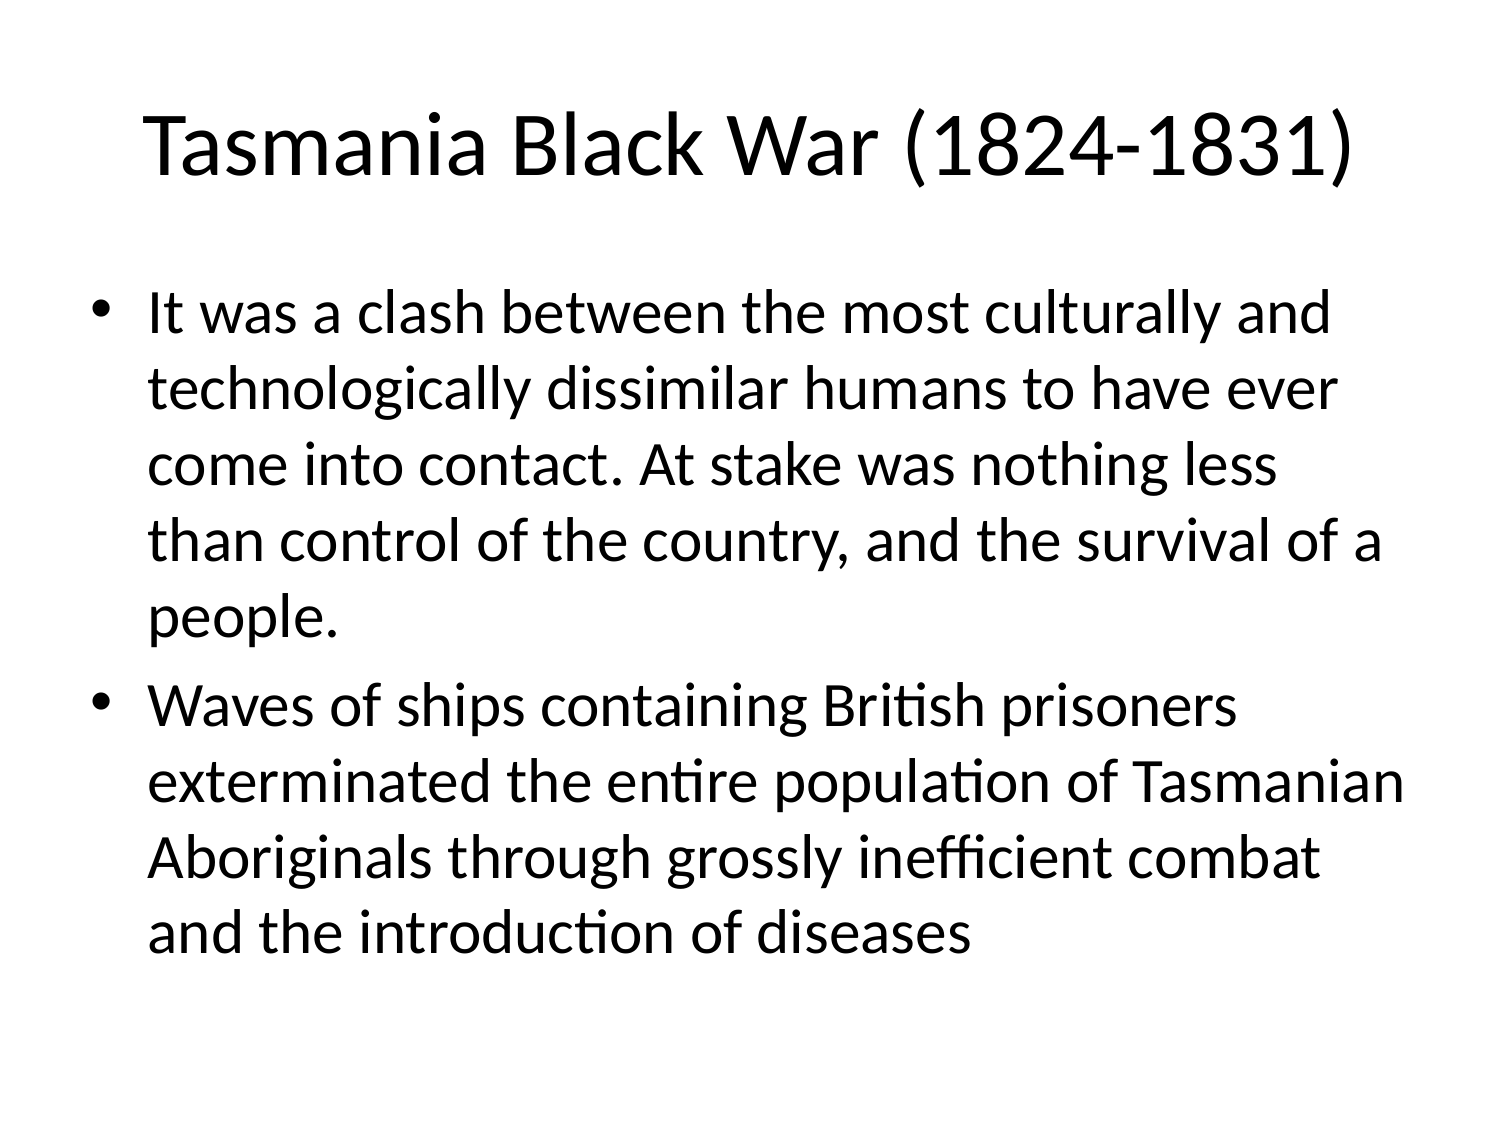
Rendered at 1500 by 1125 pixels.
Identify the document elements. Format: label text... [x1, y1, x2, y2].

list It was a clash between the most culturally and technologically dissimilar humans to have ever come into contact. At stake was nothing less than control of the country, and the survival of a people. Waves of ships containing British prisoners exterminated the entire population of Tasmanian Aboriginals through grossly inefficient combat and the introduction of diseases [75, 262, 1425, 1005]
title Tasmania Black War (1824-1831) [75, 45, 1425, 233]
